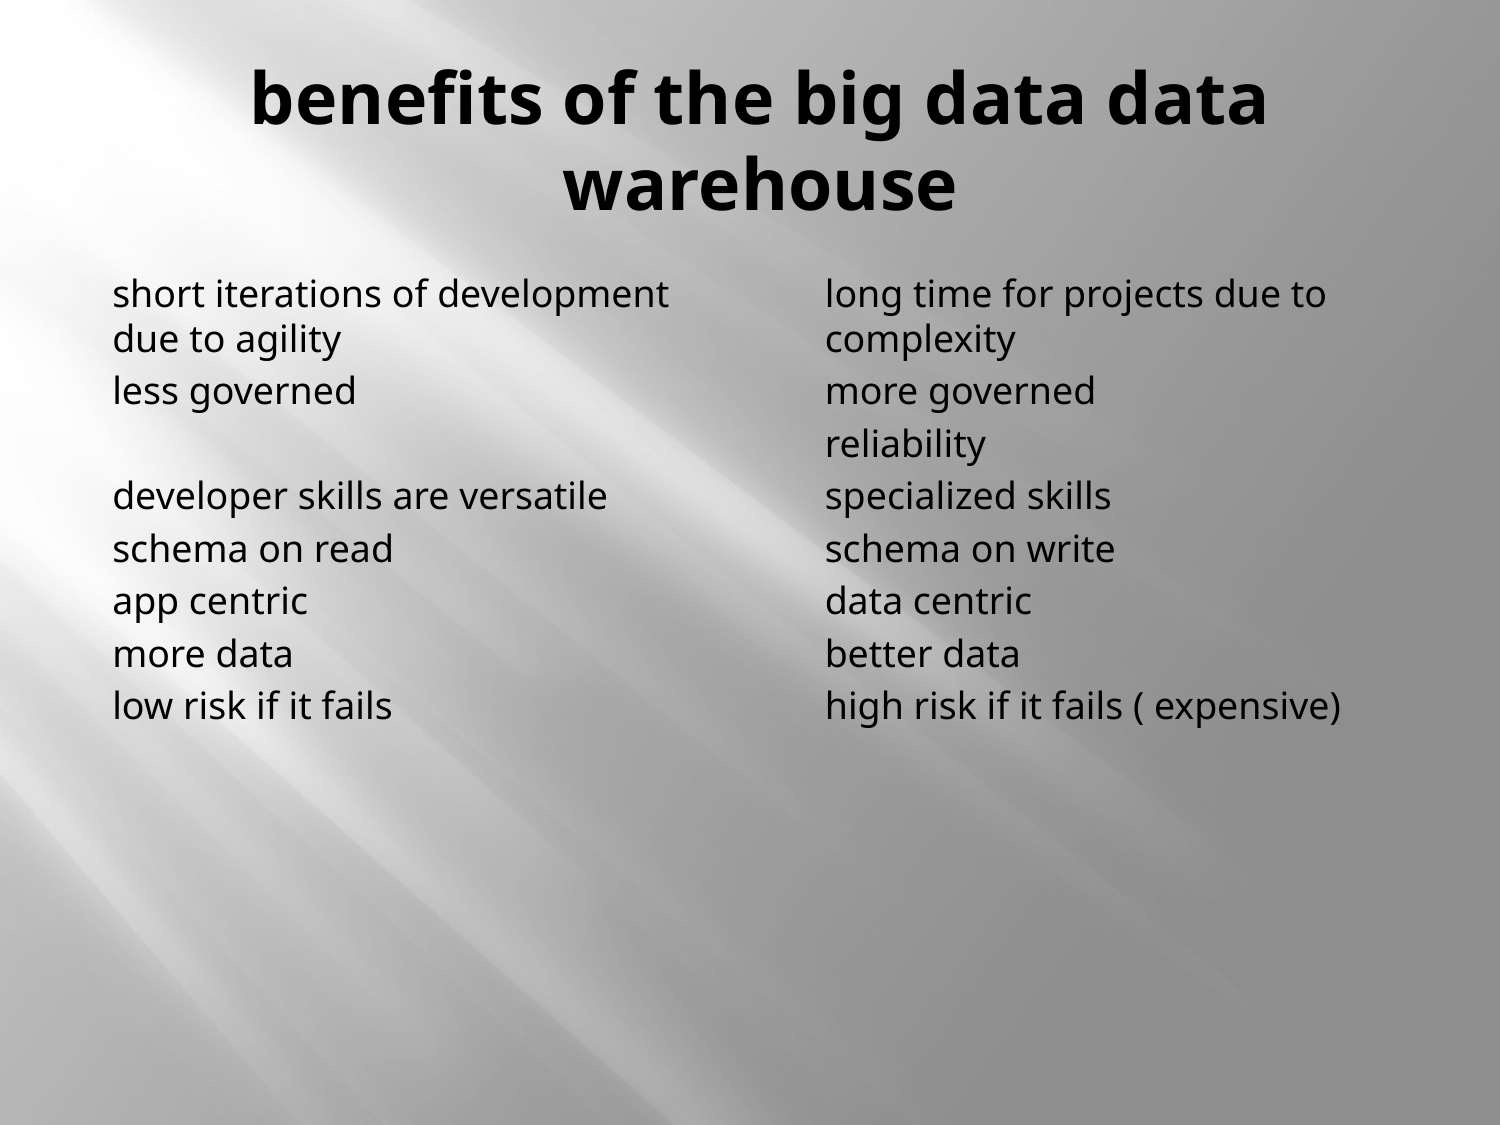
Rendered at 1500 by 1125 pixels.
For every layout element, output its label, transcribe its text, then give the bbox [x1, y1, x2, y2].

text_box long time for projects due to complexity more governed reliability specialized skills schema on write data centric better data high risk if it fails ( expensive) [787, 262, 1450, 1035]
title benefits of the big data data warehouse [75, 45, 1425, 233]
list short iterations of development due to agility less governed developer skills are versatile schema on read app centric more data low risk if it fails [75, 262, 738, 1035]
